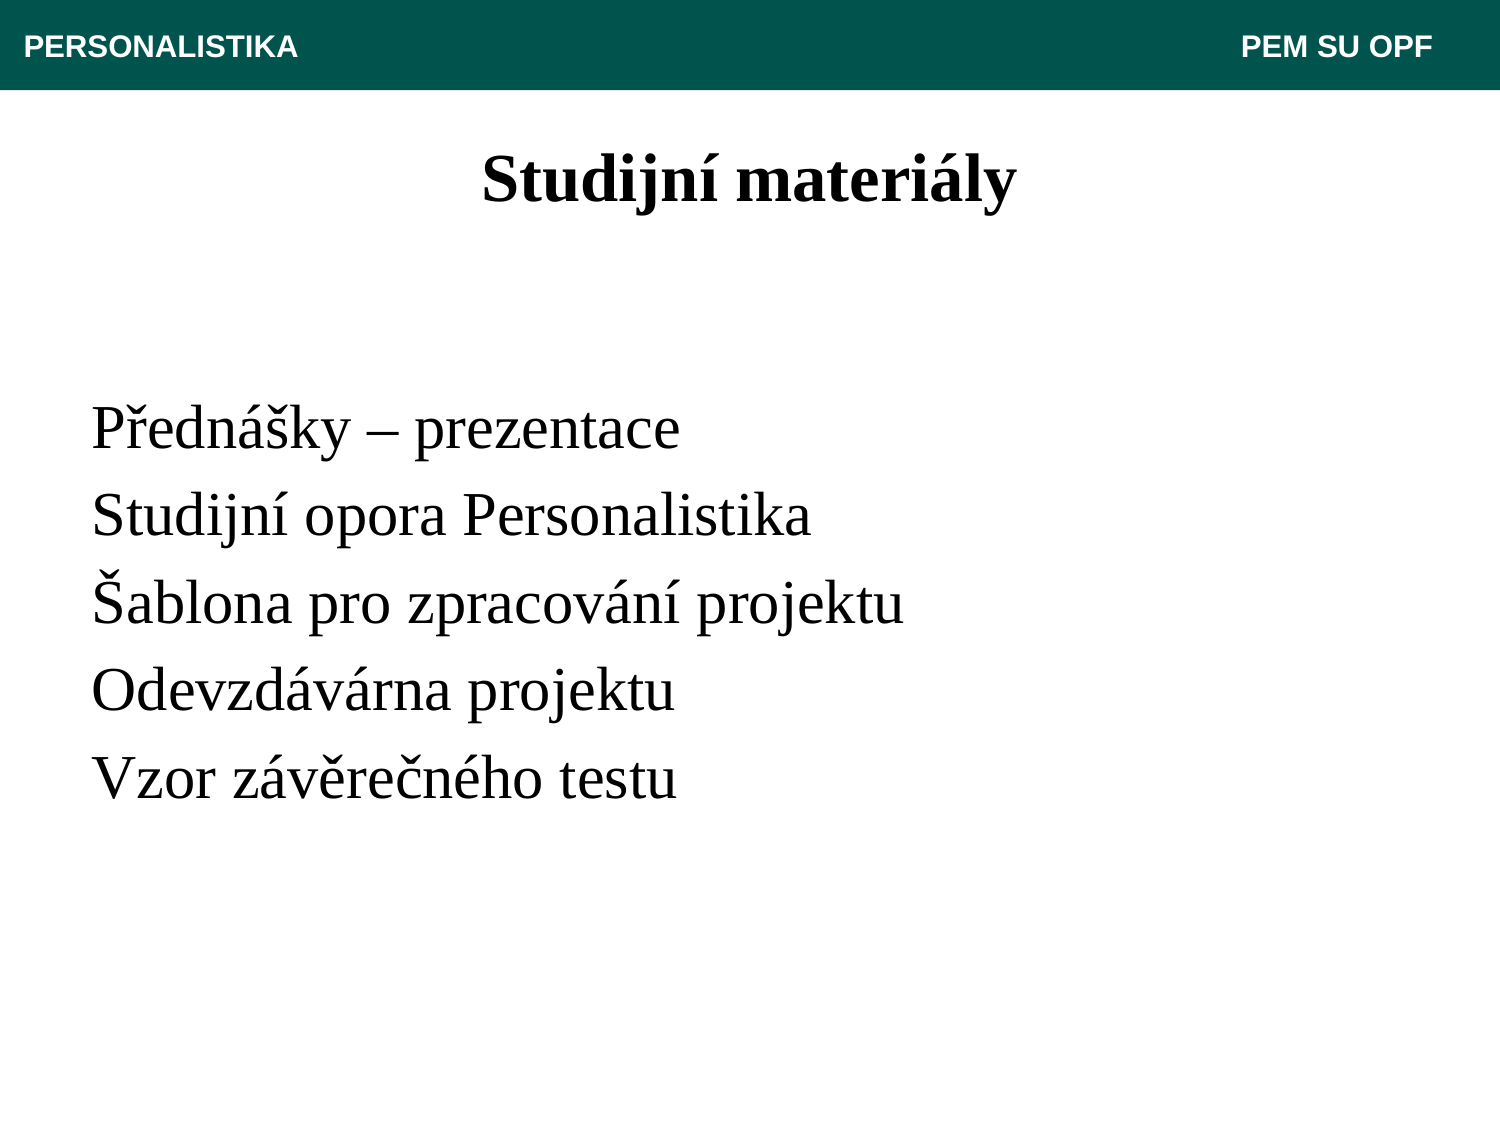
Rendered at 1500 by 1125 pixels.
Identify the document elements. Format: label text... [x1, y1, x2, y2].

text_box PERSONALISTIKA PEM SU OPF [0, 0, 1500, 92]
list Přednášky – prezentace Studijní opora Personalistika Šablona pro zpracování projektu Odevzdávárna projektu Vzor závěrečného testu [76, 290, 1412, 1071]
title Studijní materiály [111, 113, 1388, 235]
